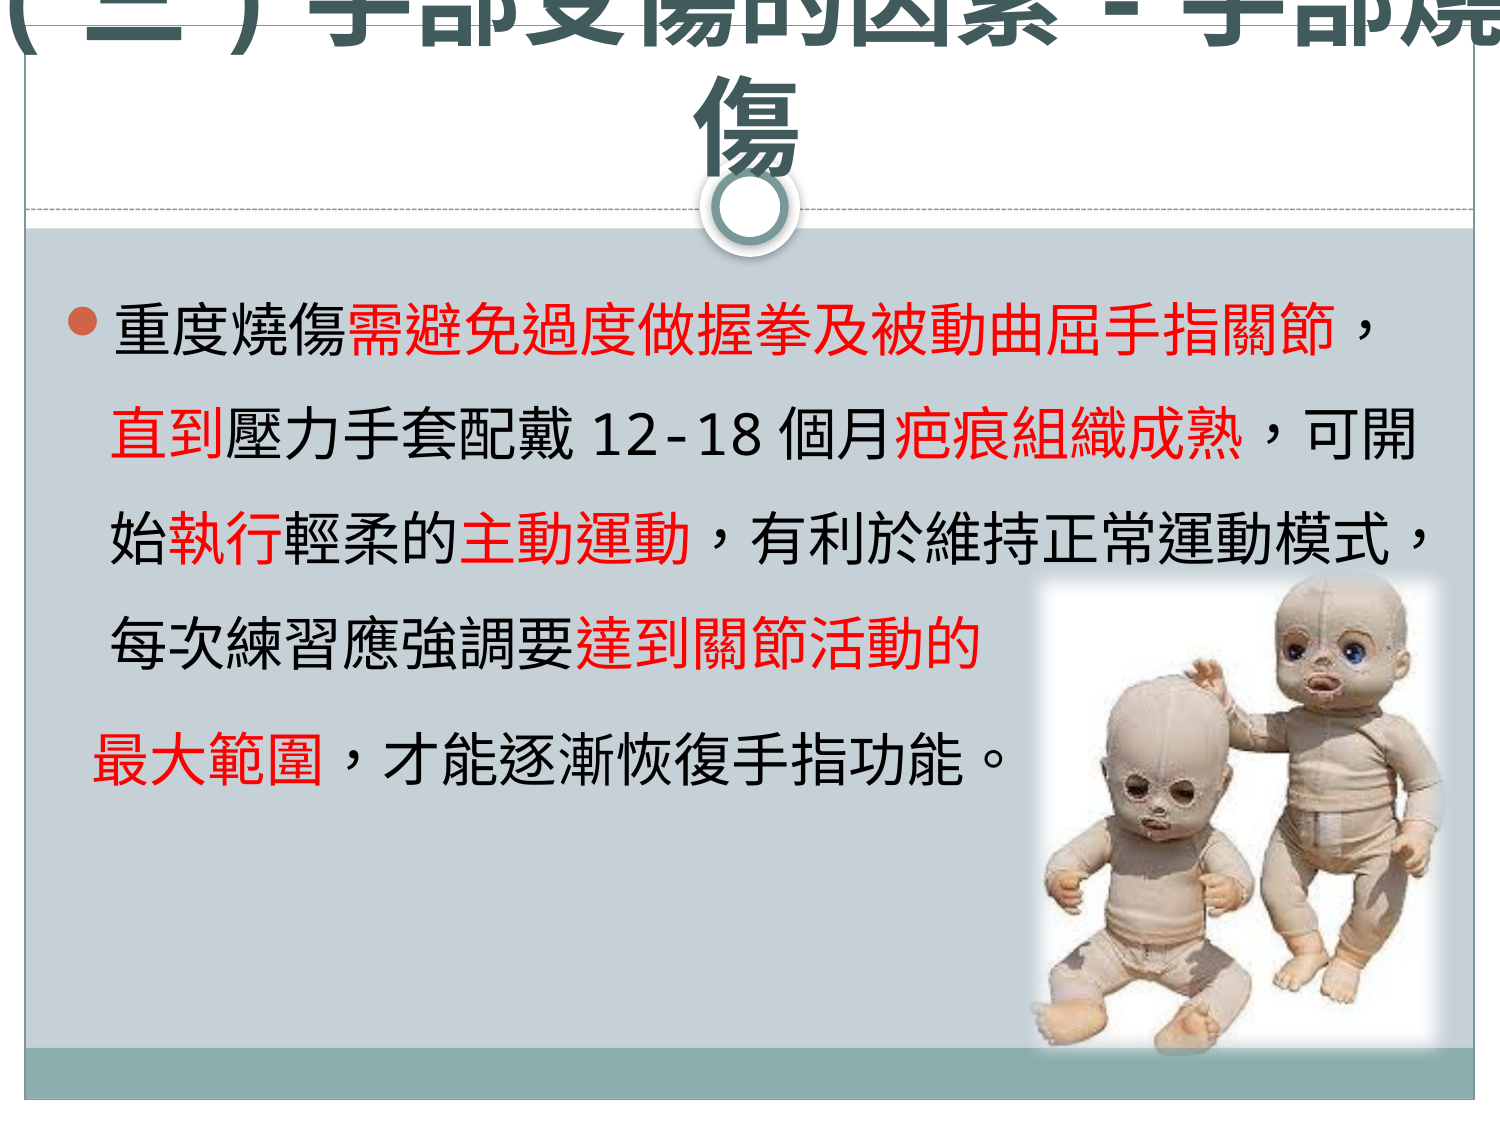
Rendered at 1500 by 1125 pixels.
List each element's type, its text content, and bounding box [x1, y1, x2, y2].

list 重度燒傷需避免過度做握拳及被動曲屈手指關節，直到壓力手套配戴12-18個月疤痕組織成熟，可開始執行輕柔的主動運動，有利於維持正常運動模式，每次練習應強調要達到關節活動的 最大範圍，才能逐漸恢復手指功能。 [49, 250, 1445, 1001]
title (三)手部受傷的因素-手部燒傷 [0, 30, 1500, 197]
picture [1021, 561, 1456, 1065]
